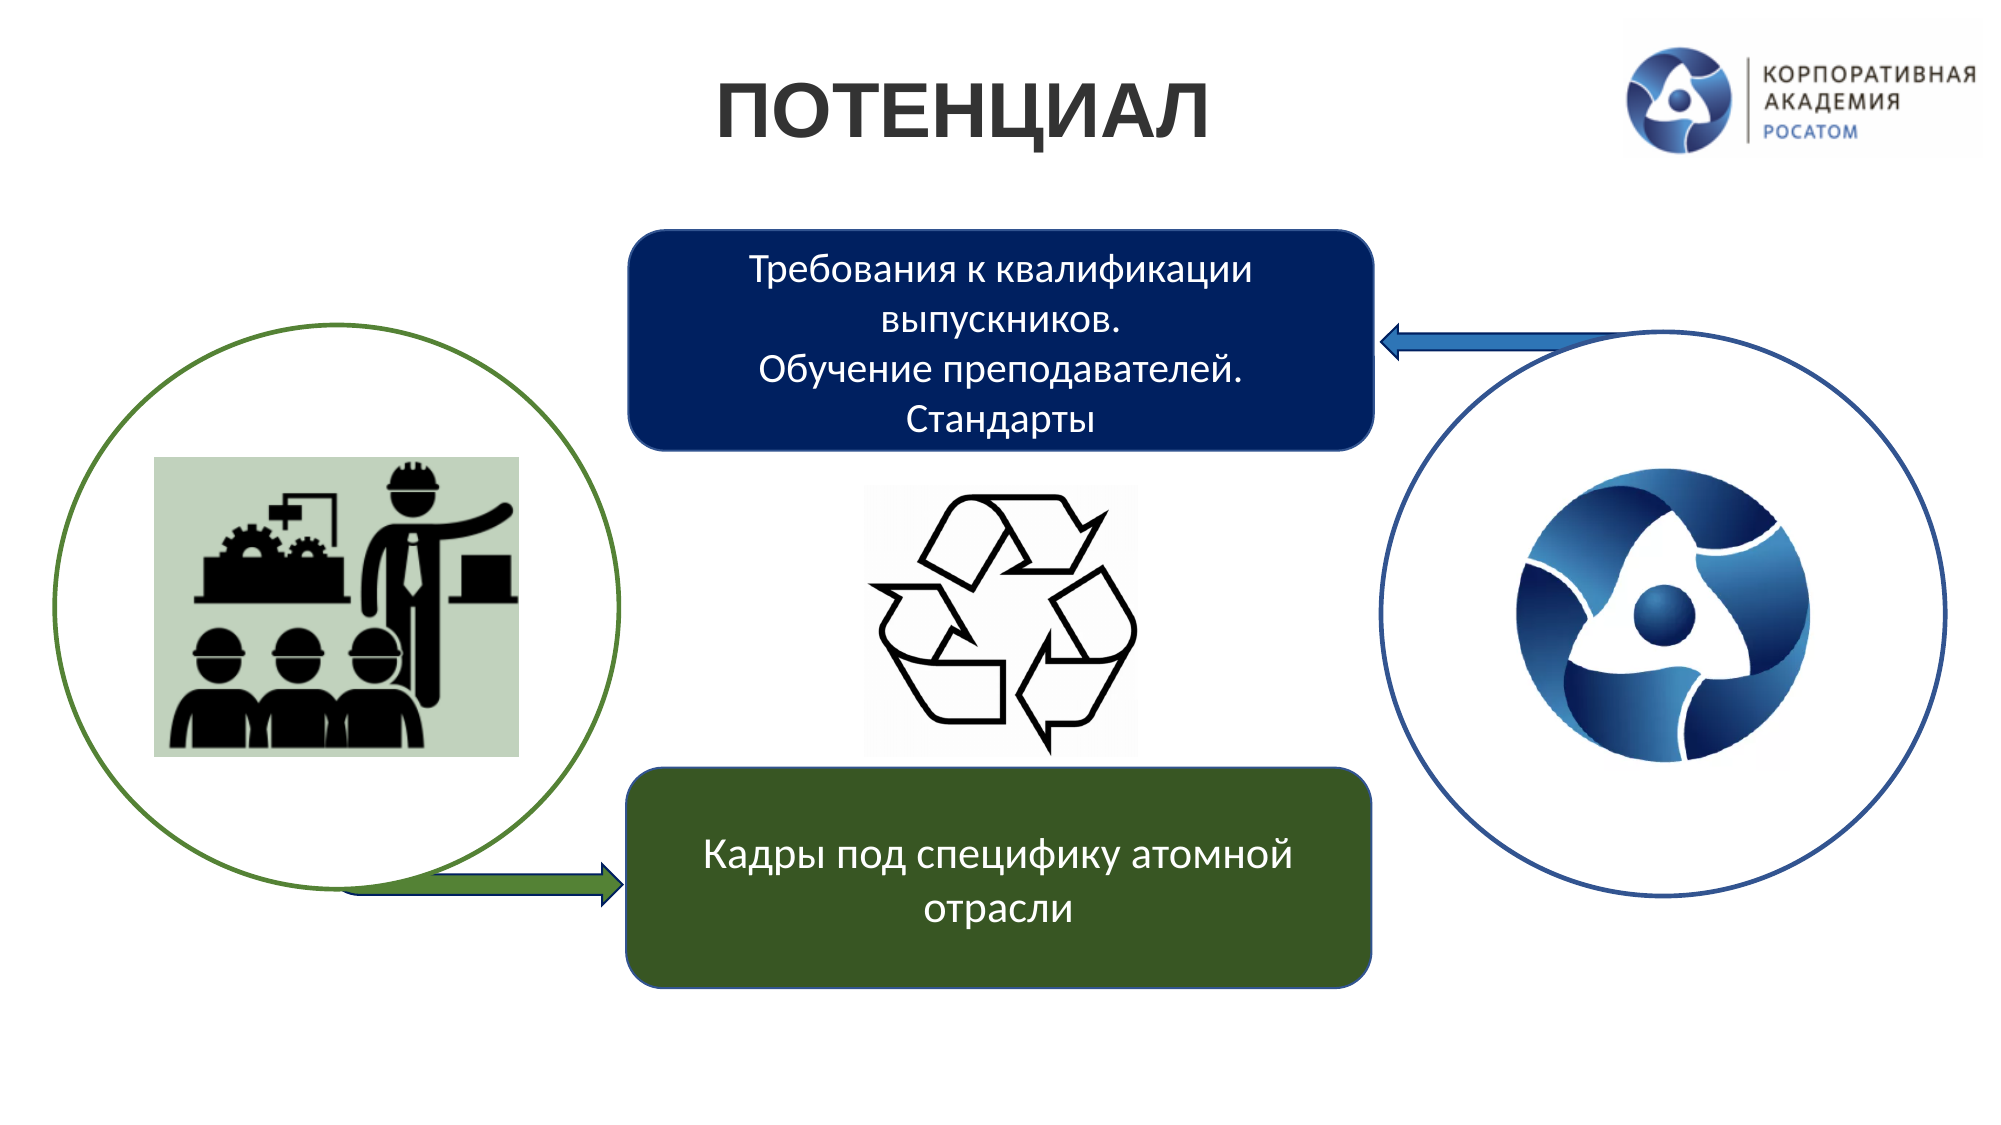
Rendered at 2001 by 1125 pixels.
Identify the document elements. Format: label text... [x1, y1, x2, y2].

text_box Требования к квалификации выпускников. Обучение преподавателей. Стандарты [627, 229, 1375, 452]
picture [864, 485, 1138, 757]
picture [154, 457, 519, 757]
text_box [1379, 322, 1627, 362]
picture [1623, 18, 1983, 158]
text_box Кадры под специфику атомной отрасли [625, 766, 1373, 990]
text_box [341, 861, 625, 908]
text_box [1379, 330, 1947, 898]
text_box [53, 323, 620, 891]
text_box ПОТЕНЦИАЛ [72, 24, 1862, 199]
picture [1500, 443, 1826, 771]
